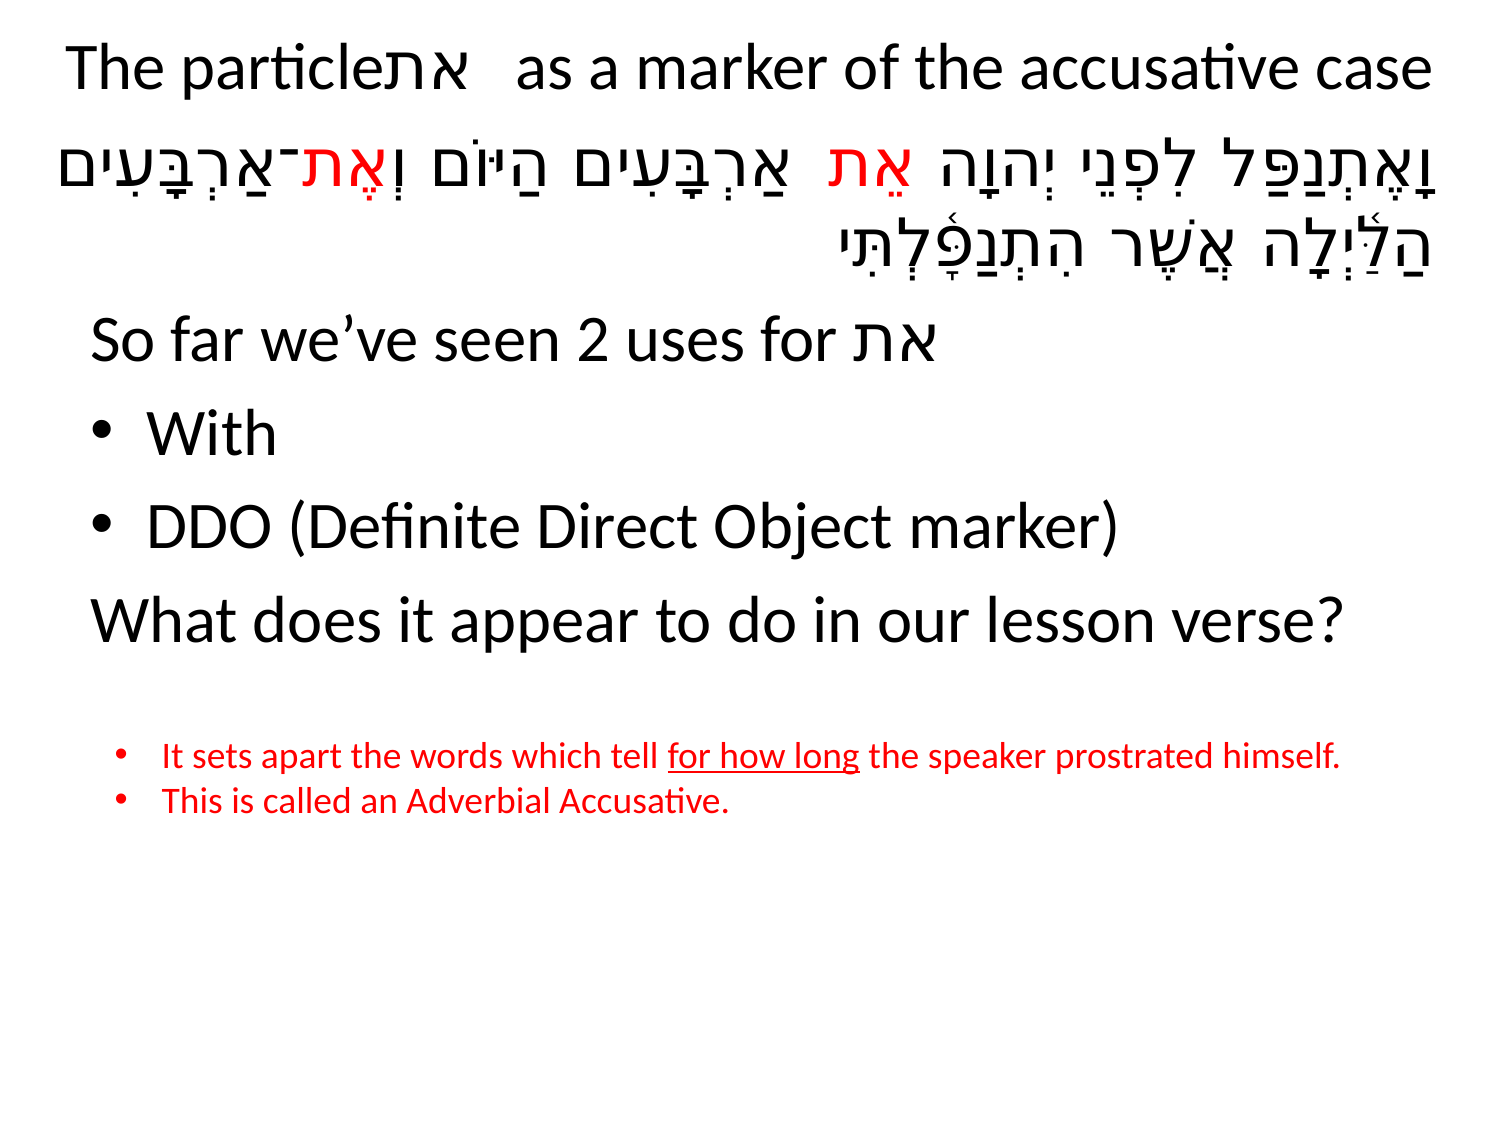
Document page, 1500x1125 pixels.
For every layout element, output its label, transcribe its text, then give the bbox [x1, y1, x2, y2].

list So far we’ve seen 2 uses for את With DDO (Definite Direct Object marker) What does it appear to do in our lesson verse? [75, 300, 1425, 1000]
title The particleאת as a marker of the accusative case [0, 0, 1500, 125]
text_box It sets apart the words which tell for how long the speaker prostrated himself. This is called an Adverbial Accusative. [99, 723, 1450, 829]
text_box וָאֶתְנַפַּל לִפְנֵי יְהוָה אֵת אַרְבָּעִים הַיּוֹם וְאֶת־אַרְבָּעִים הַלַּ֫יְלָה אֲשֶׁר הִתְנַפָּ֫לְתִּי [0, 112, 1450, 300]
